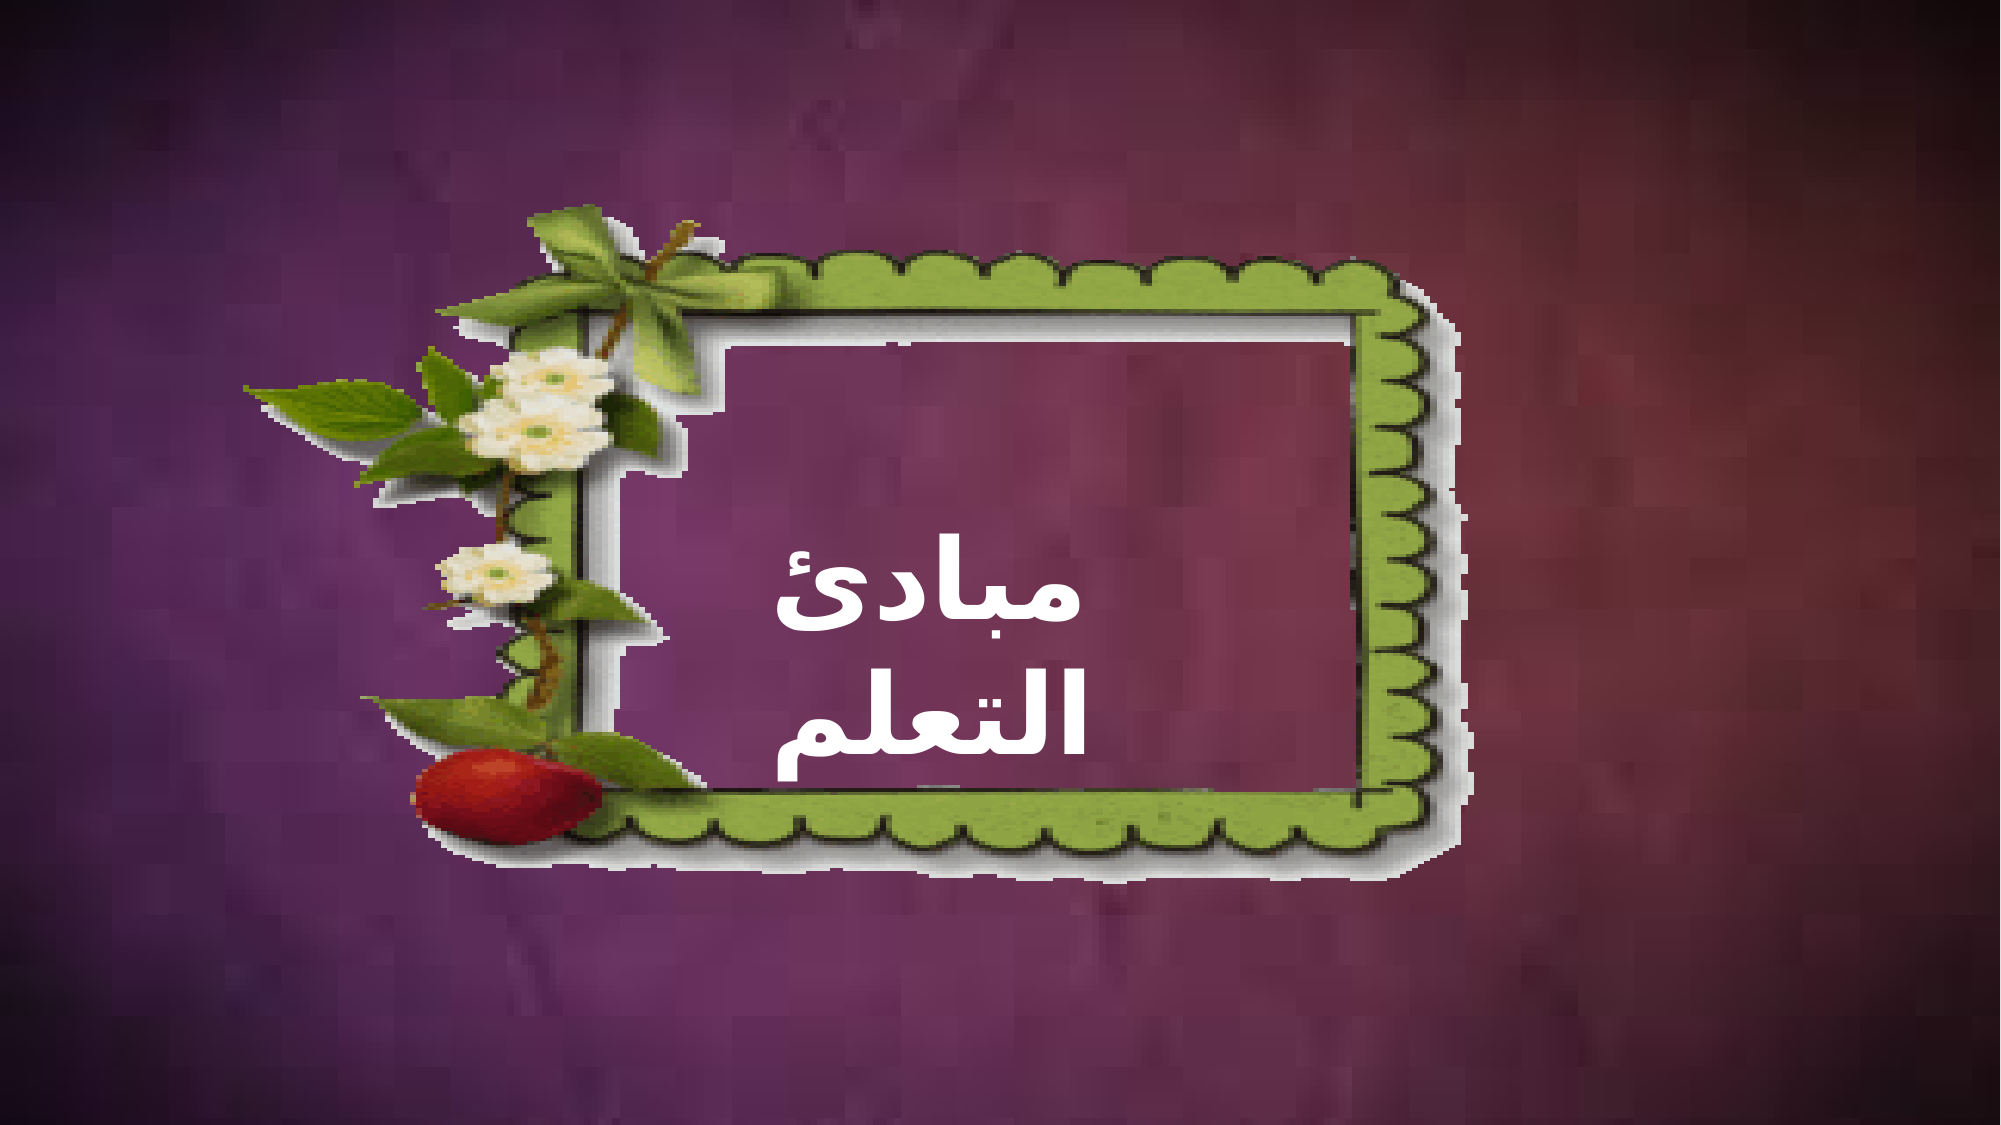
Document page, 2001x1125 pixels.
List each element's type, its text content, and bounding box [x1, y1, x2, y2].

picture [0, 0, 2001, 1125]
text_box مبادئ التعلم [755, 499, 1221, 651]
text_box [200, 171, 1499, 898]
